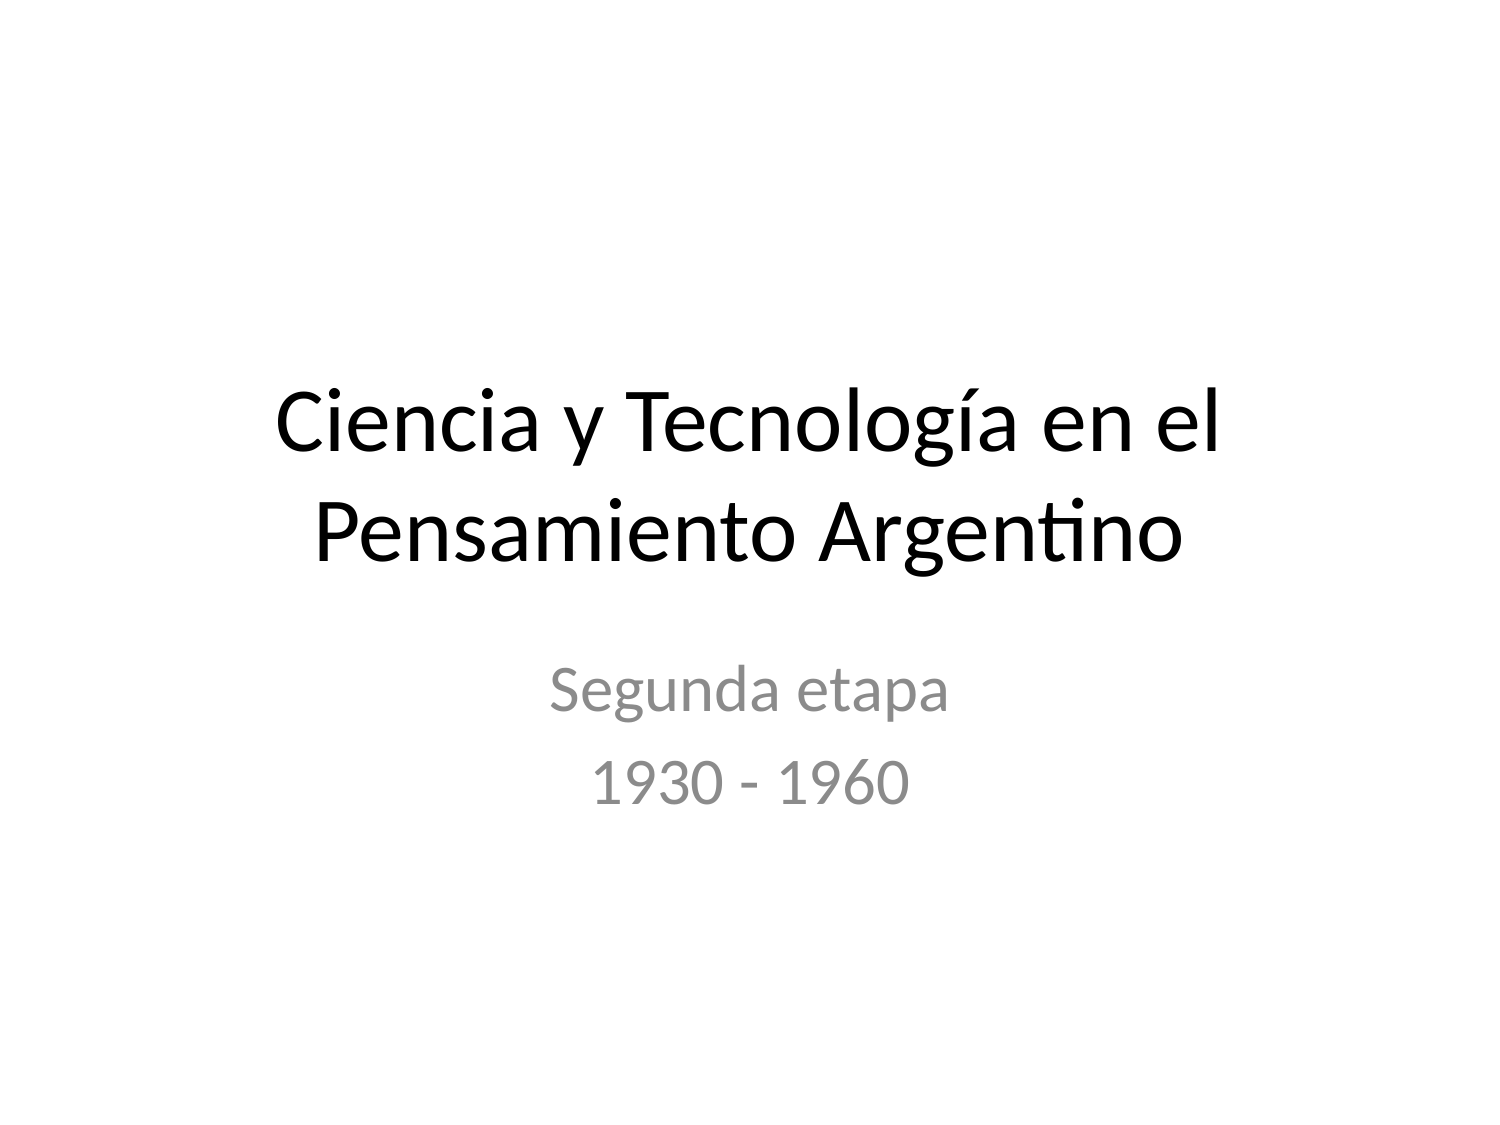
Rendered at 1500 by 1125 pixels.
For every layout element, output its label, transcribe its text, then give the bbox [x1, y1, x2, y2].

title Ciencia y Tecnología en el Pensamiento Argentino [112, 349, 1388, 591]
subtitle Segunda etapa 1930 - 1960 [225, 637, 1275, 925]
